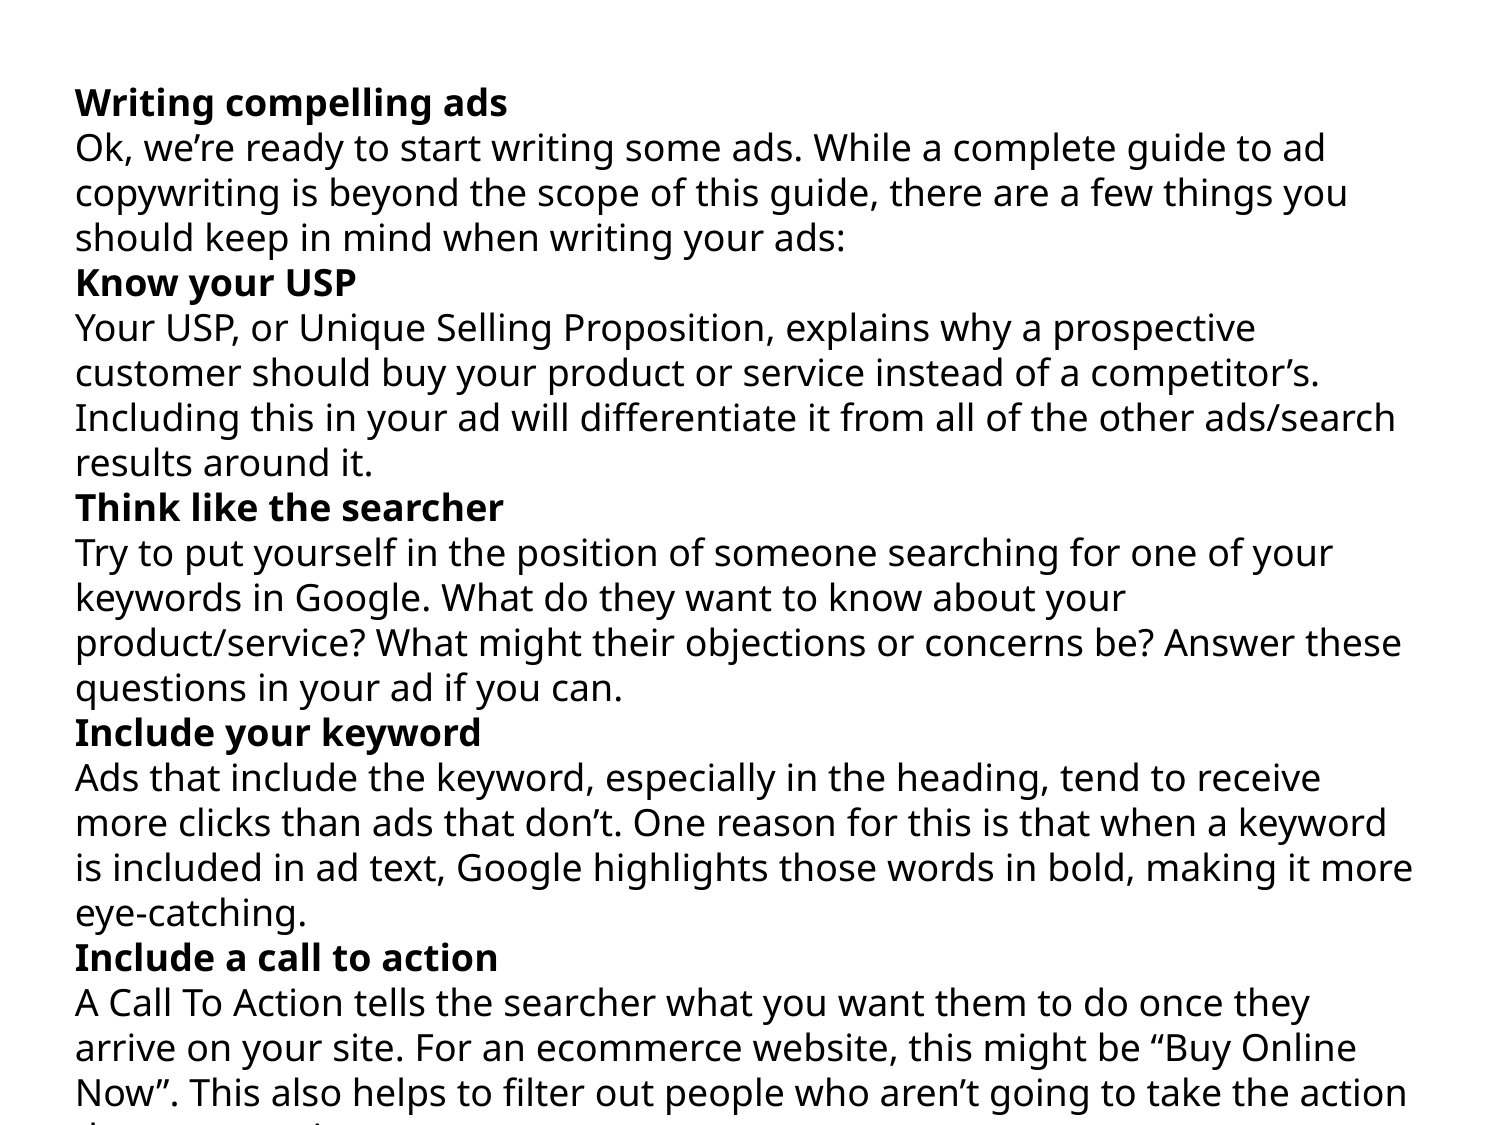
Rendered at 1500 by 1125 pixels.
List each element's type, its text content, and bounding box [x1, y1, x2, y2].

text_box Writing compelling ads Ok, we’re ready to start writing some ads. While a complete guide to ad copywriting is beyond the scope of this guide, there are a few things you should keep in mind when writing your ads: Know your USP Your USP, or Unique Selling Proposition, explains why a prospective customer should buy your product or service instead of a competitor’s. Including this in your ad will differentiate it from all of the other ads/search results around it. Think like the searcher Try to put yourself in the position of someone searching for one of your keywords in Google. What do they want to know about your product/service? What might their objections or concerns be? Answer these questions in your ad if you can. Include your keyword Ads that include the keyword, especially in the heading, tend to receive more clicks than ads that don’t. One reason for this is that when a keyword is included in ad text, Google highlights those words in bold, making it more eye-catching. Include a call to action A Call To Action tells the searcher what you want them to do once they arrive on your site. For an ecommerce website, this might be “Buy Online Now”. This also helps to filter out people who aren’t going to take the action that you require. [60, 71, 1436, 1125]
